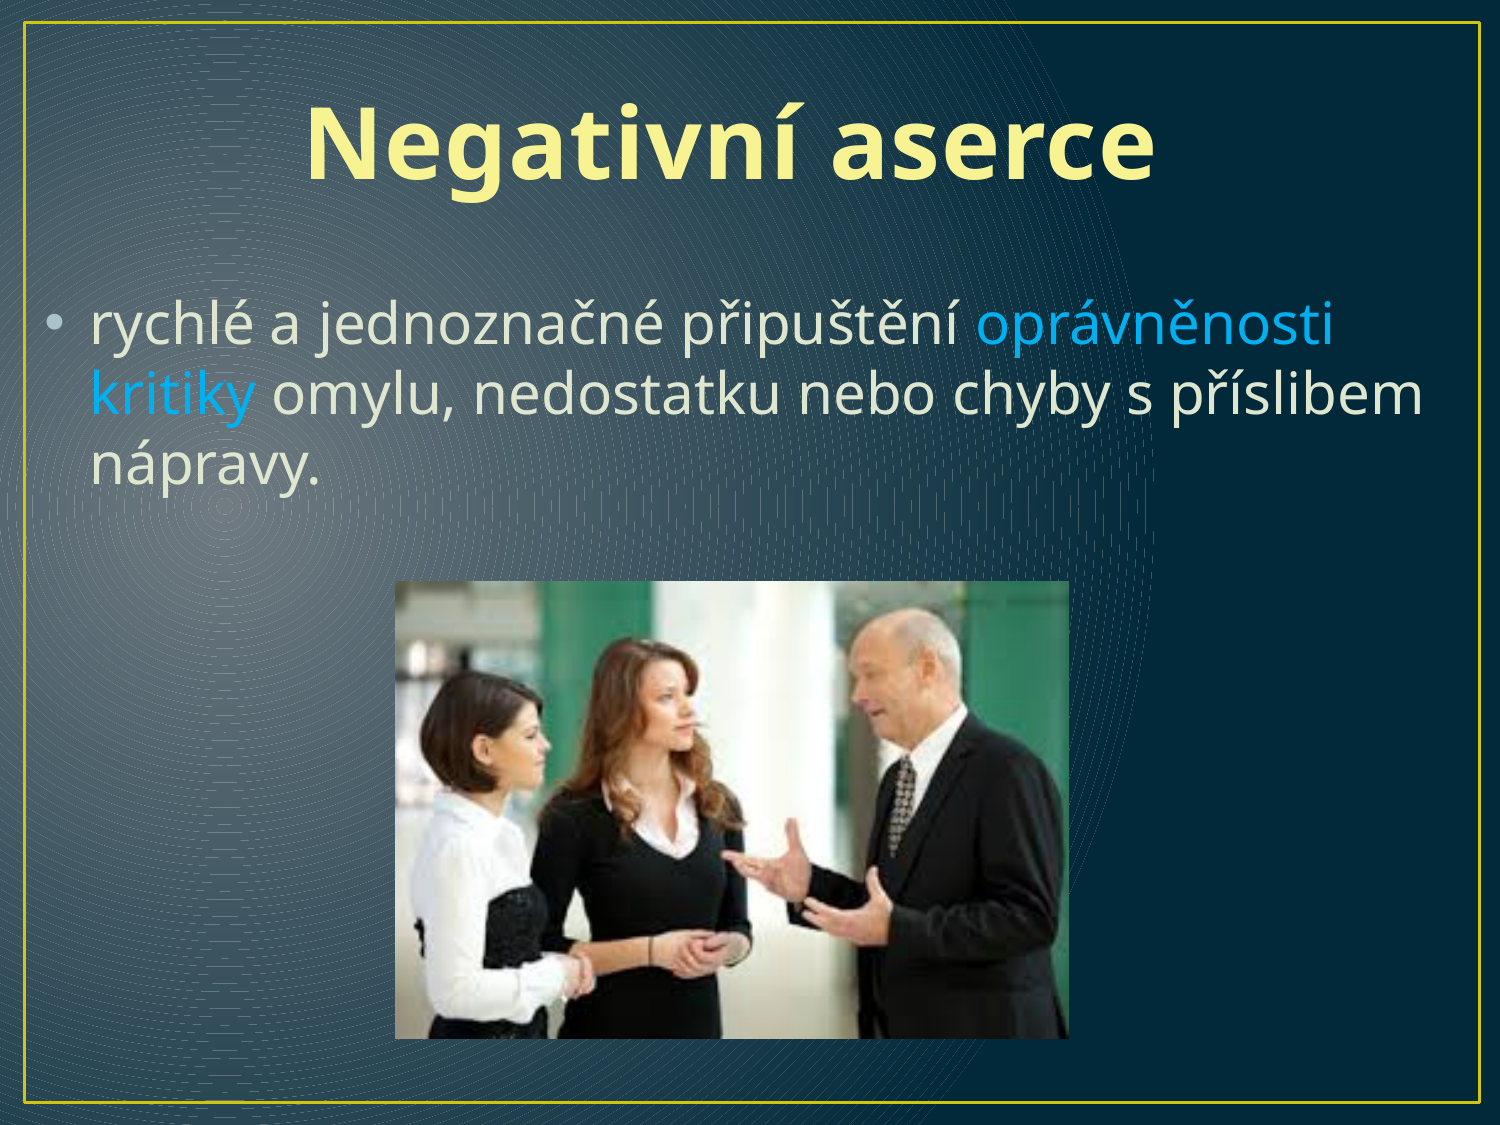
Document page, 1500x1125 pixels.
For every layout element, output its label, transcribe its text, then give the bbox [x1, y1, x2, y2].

list rychlé a jednoznačné připuštění oprávněnosti kritiky omylu, nedostatku nebo chyby s příslibem nápravy. [29, 278, 1471, 1022]
title Negativní aserce [64, 19, 1415, 207]
picture [936, 1044, 950, 1053]
picture [395, 581, 1070, 1039]
